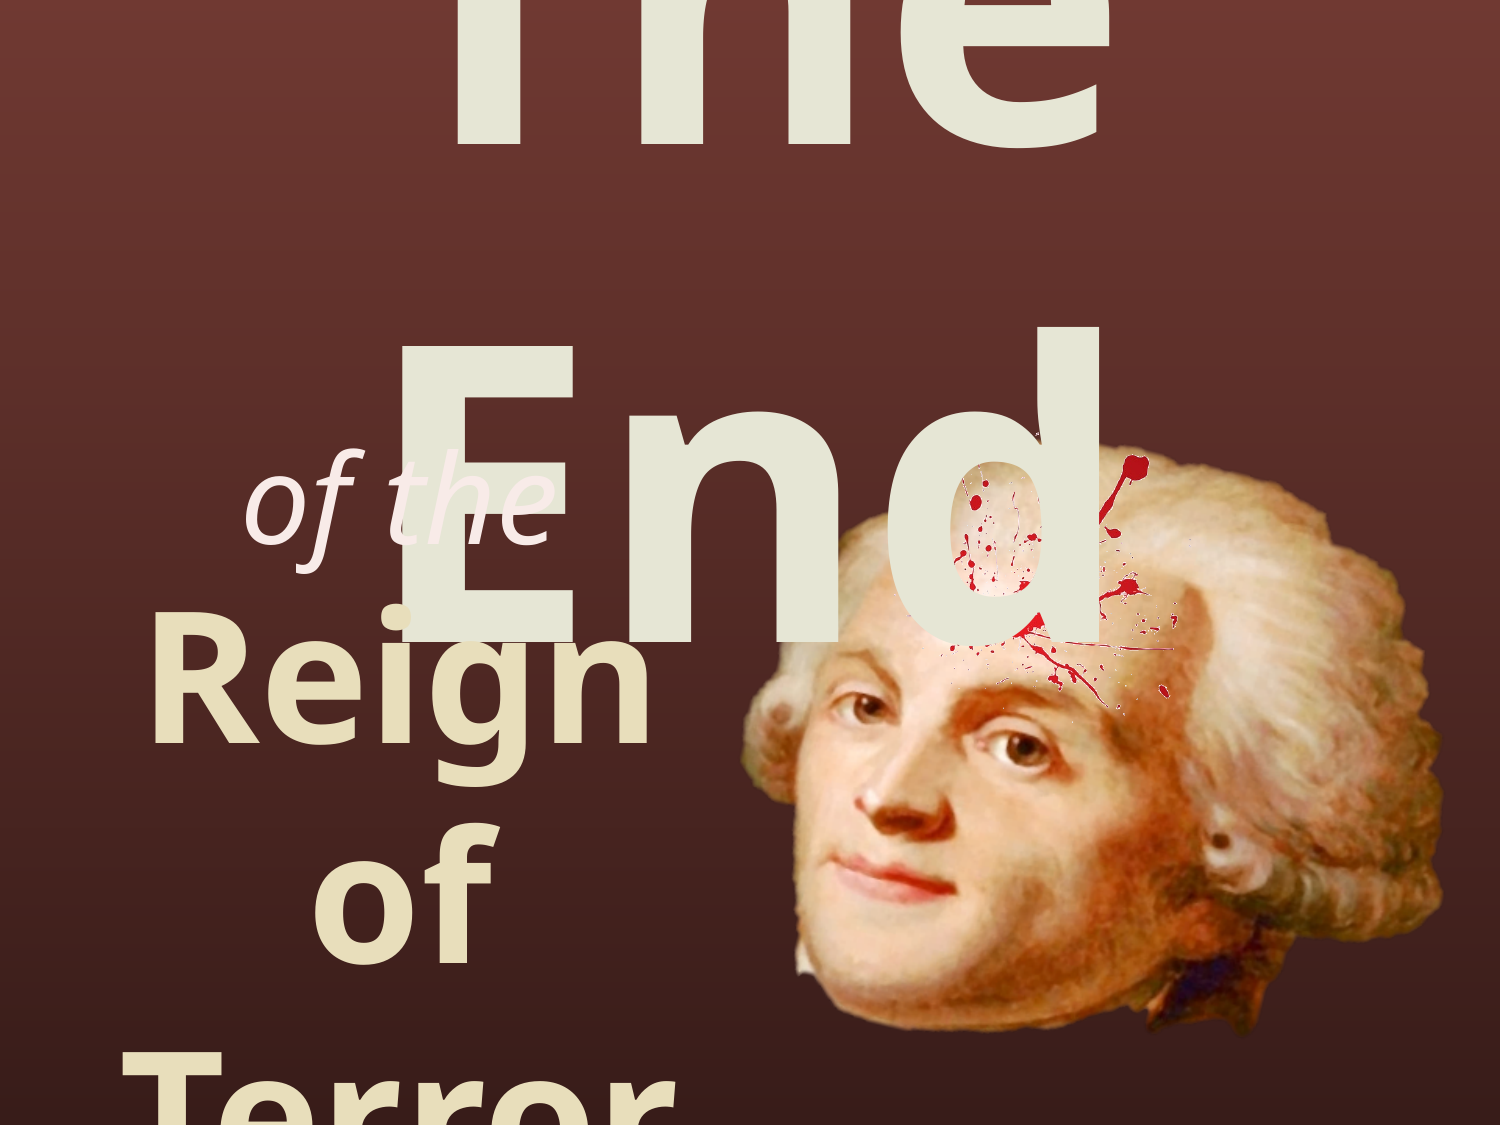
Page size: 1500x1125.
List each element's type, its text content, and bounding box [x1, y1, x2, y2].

text_box Reign of Terror [24, 578, 648, 1125]
text_box of the [12, 412, 648, 578]
title The End [0, 87, 1500, 368]
picture [653, 356, 1500, 1125]
